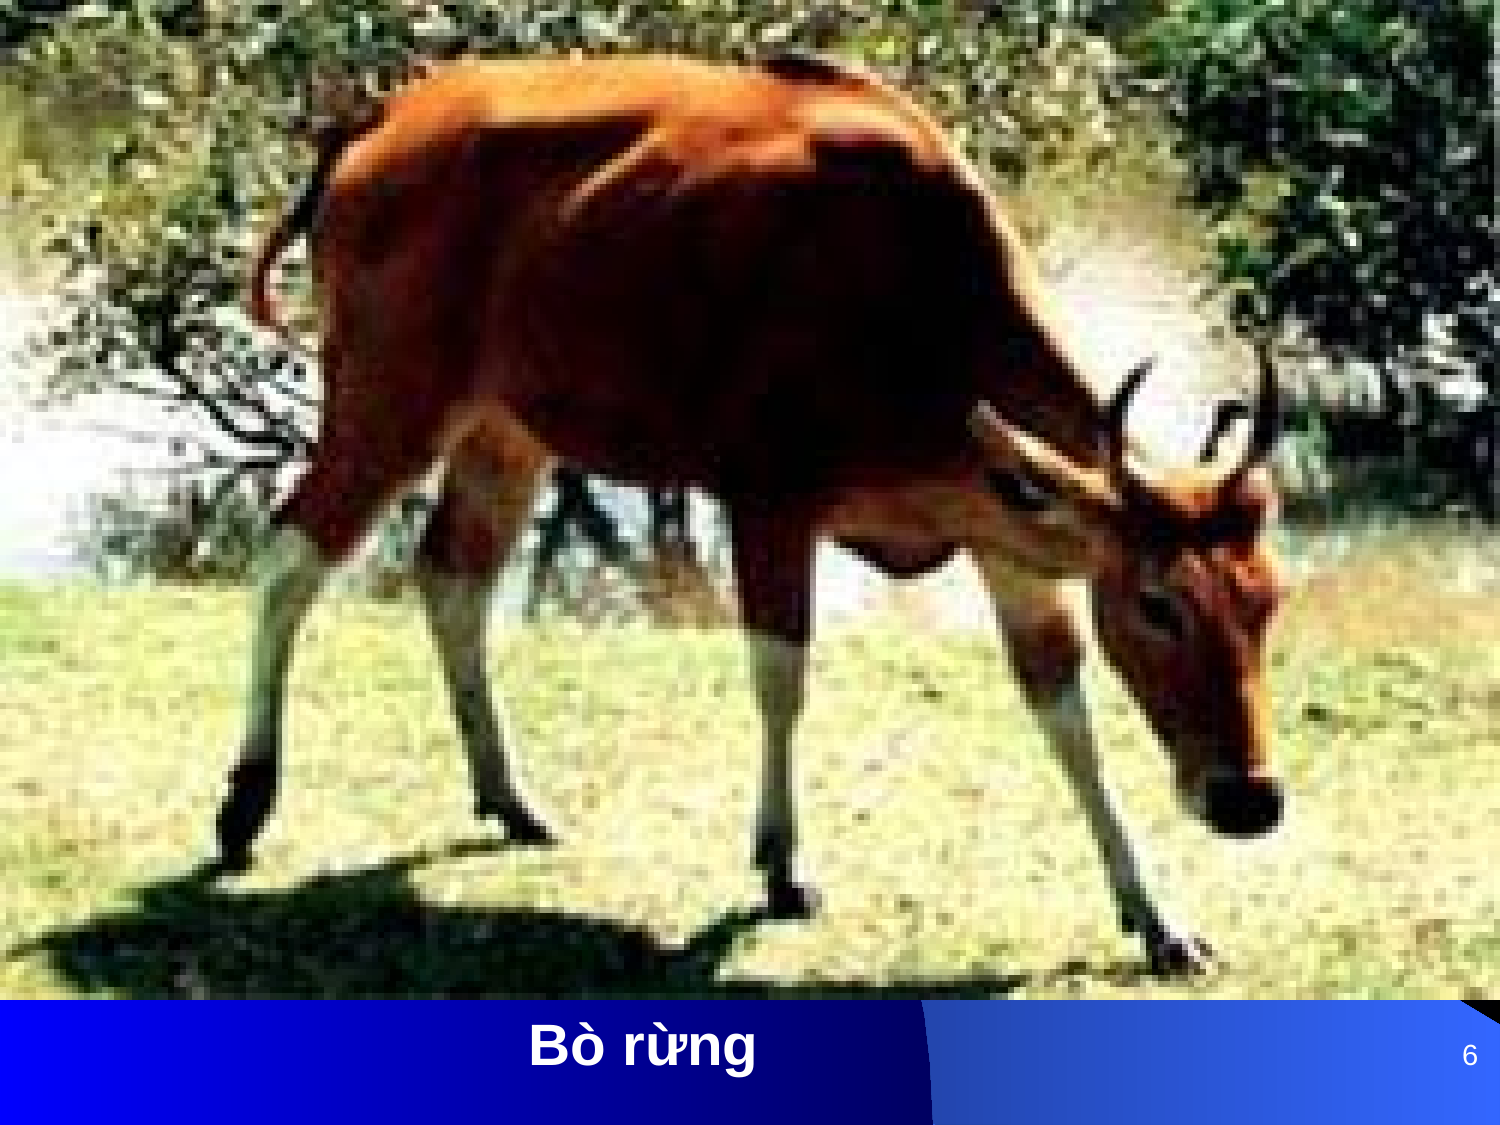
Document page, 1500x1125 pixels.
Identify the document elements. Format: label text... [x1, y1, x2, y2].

text_box Bò rừng [514, 1008, 774, 1085]
picture [0, 0, 1500, 1001]
slide_number 6 [1180, 1008, 1494, 1072]
